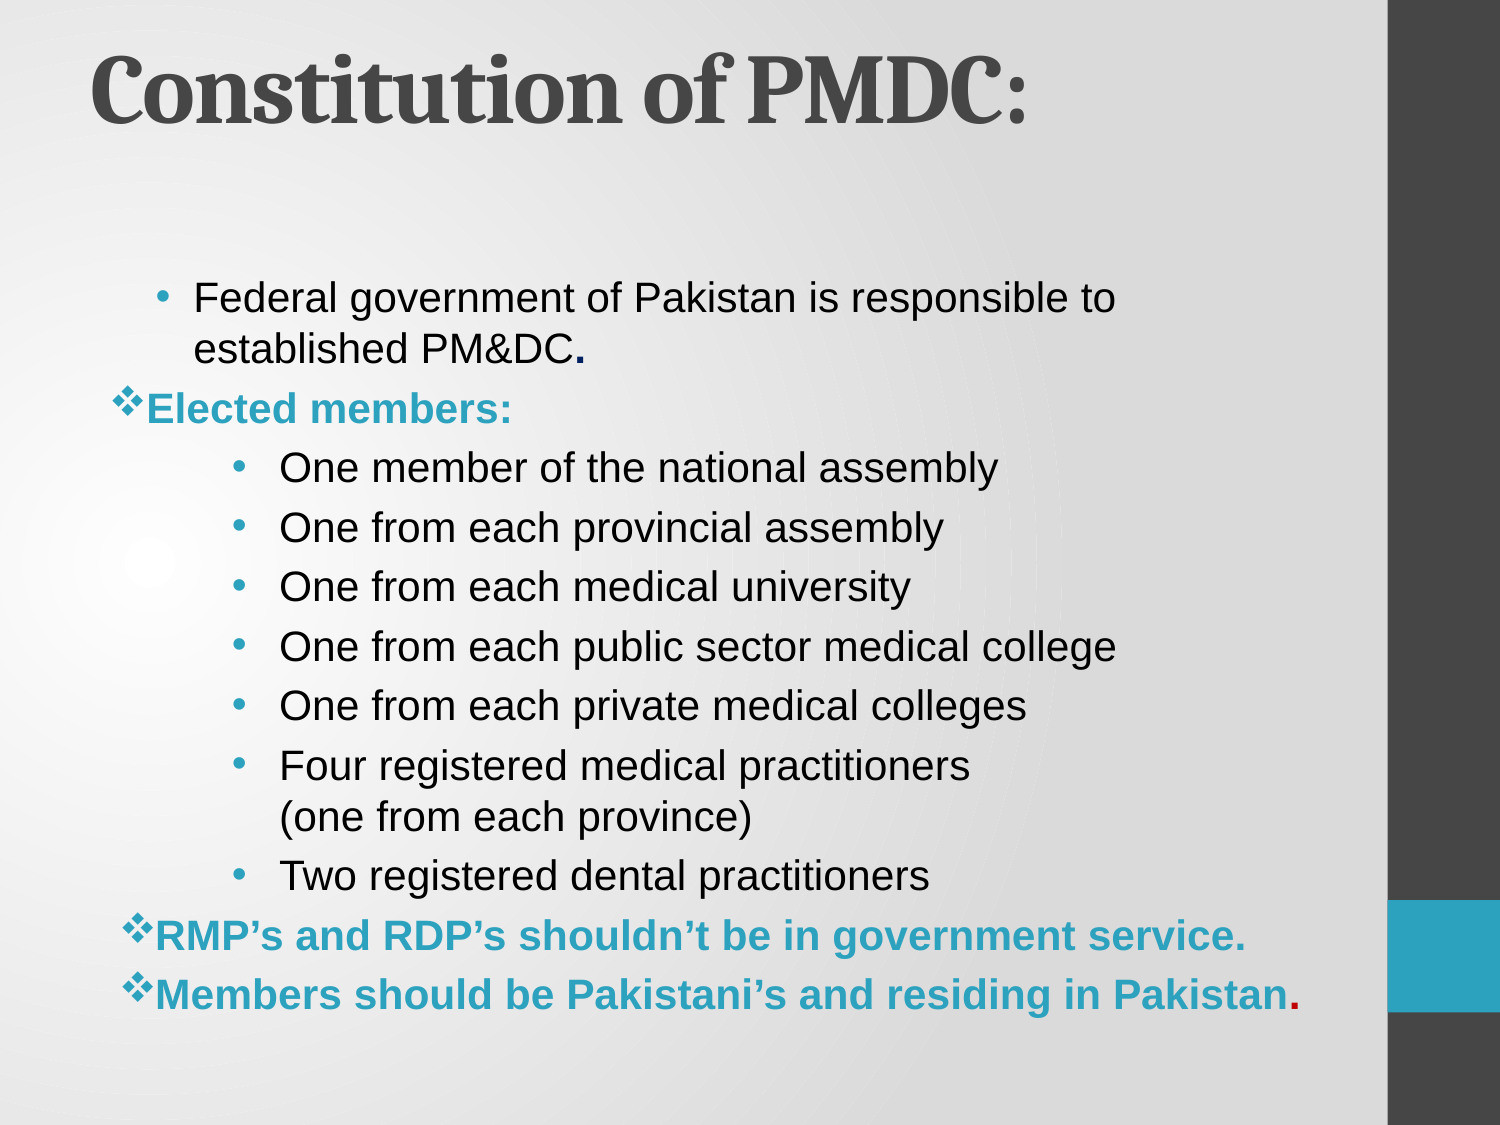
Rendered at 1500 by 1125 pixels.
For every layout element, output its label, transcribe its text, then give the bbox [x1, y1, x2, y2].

title Constitution of PMDC: [75, 45, 1325, 233]
list Federal government of Pakistan is responsible to established PM&DC. Elected members: One member of the national assembly One from each provincial assembly One from each medical university One from each public sector medical college One from each private medical colleges Four registered medical practitioners (one from each province) Two registered dental practitioners RMP’s and RDP’s shouldn’t be in government service. Members should be Pakistani’s and residing in Pakistan. [75, 262, 1325, 1050]
